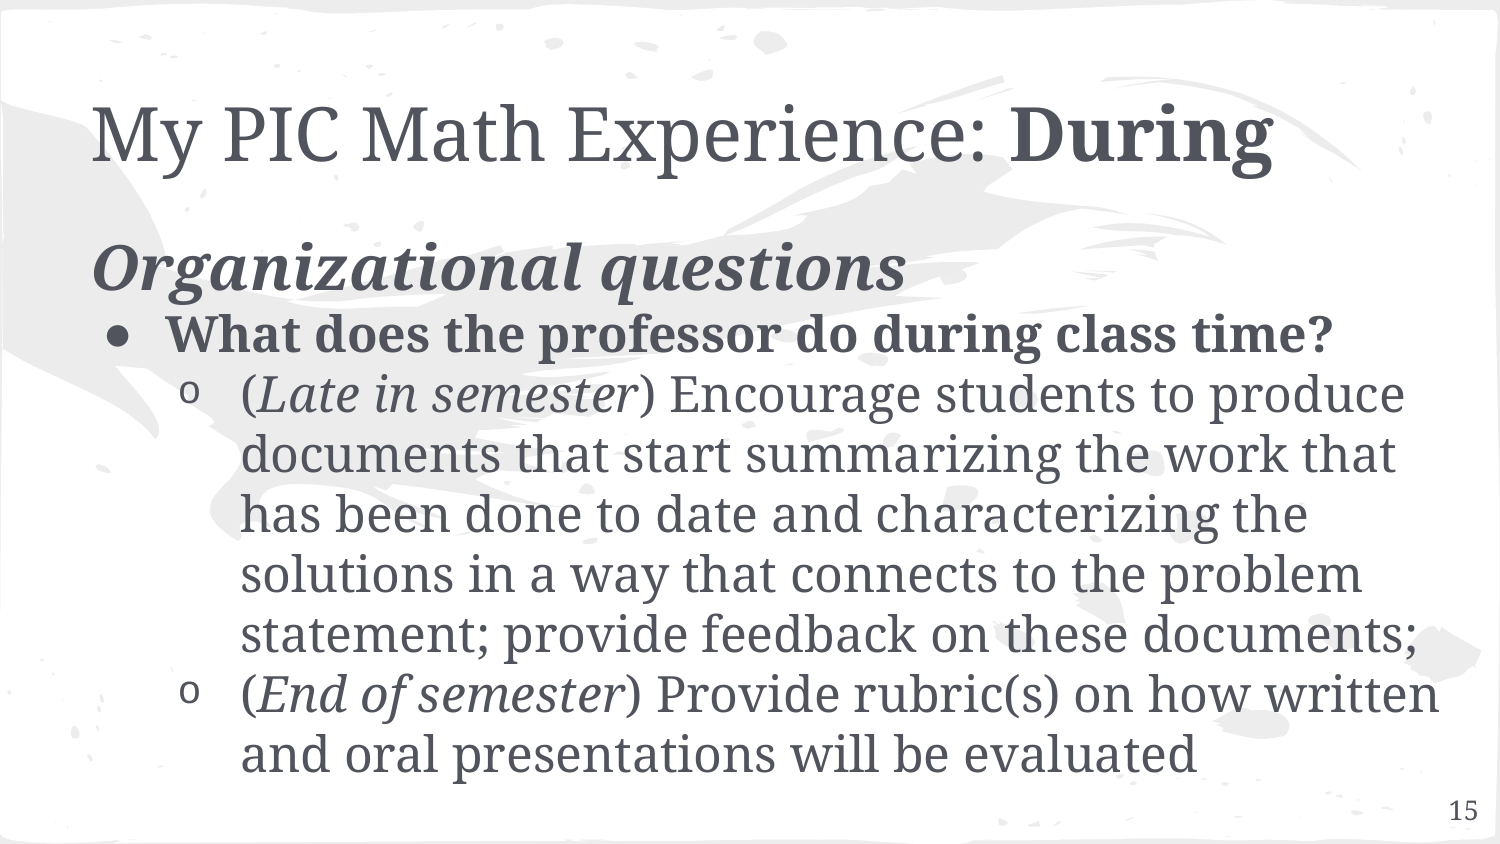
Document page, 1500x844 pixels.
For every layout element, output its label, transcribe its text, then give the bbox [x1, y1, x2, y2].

list Organizational questions What does the professor do during class time? (Late in semester) Encourage students to produce documents that start summarizing the work that has been done to date and characterizing the solutions in a way that connects to the problem statement; provide feedback on these documents; (End of semester) Provide rubric(s) on how written and oral presentations will be evaluated [75, 212, 1463, 808]
title My PIC Math Experience: During [75, 25, 1425, 197]
slide_number 15 [1403, 779, 1494, 844]
